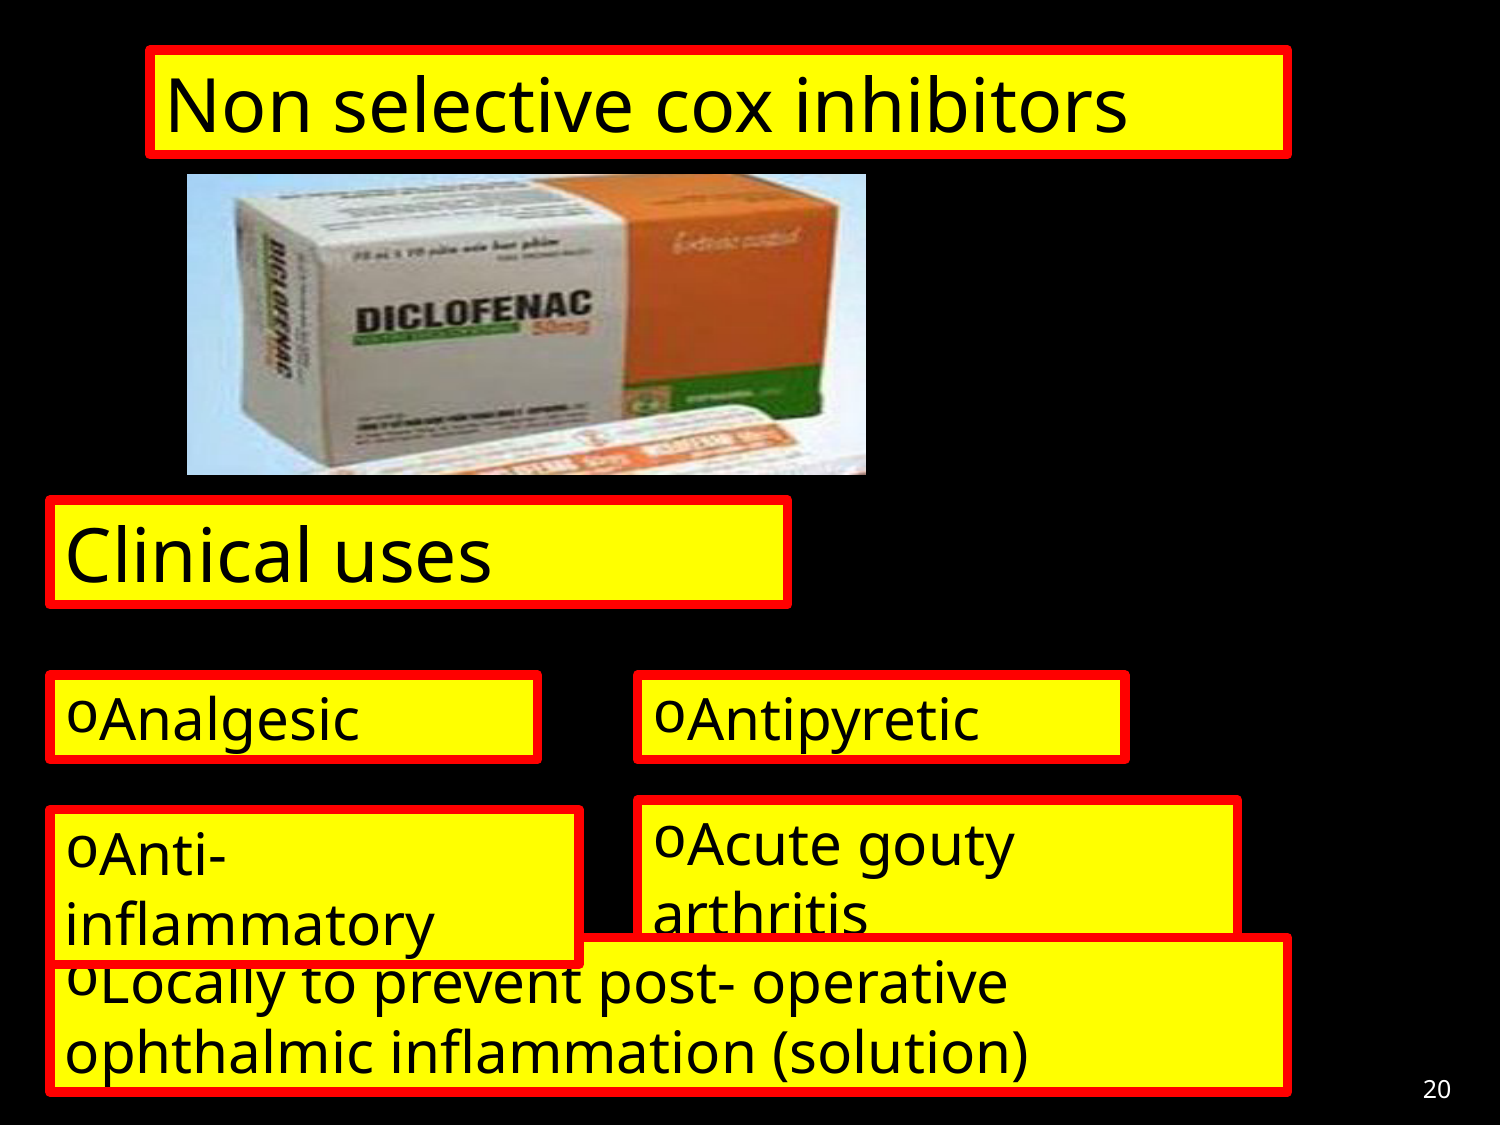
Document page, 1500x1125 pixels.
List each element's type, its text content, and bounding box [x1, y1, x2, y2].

text_box Analgesic [50, 675, 538, 760]
text_box Clinical uses [49, 499, 788, 605]
slide_number 20 [1345, 1062, 1467, 1108]
picture [187, 174, 866, 475]
text_box Locally to prevent post- operative ophthalmic inflammation (solution) [50, 937, 1288, 1093]
text_box Non selective cox inhibitors [149, 49, 1288, 155]
text_box Acute gouty arthritis [637, 799, 1238, 937]
text_box Anti-inflammatory [49, 809, 580, 965]
text_box Antipyretic [637, 675, 1125, 760]
